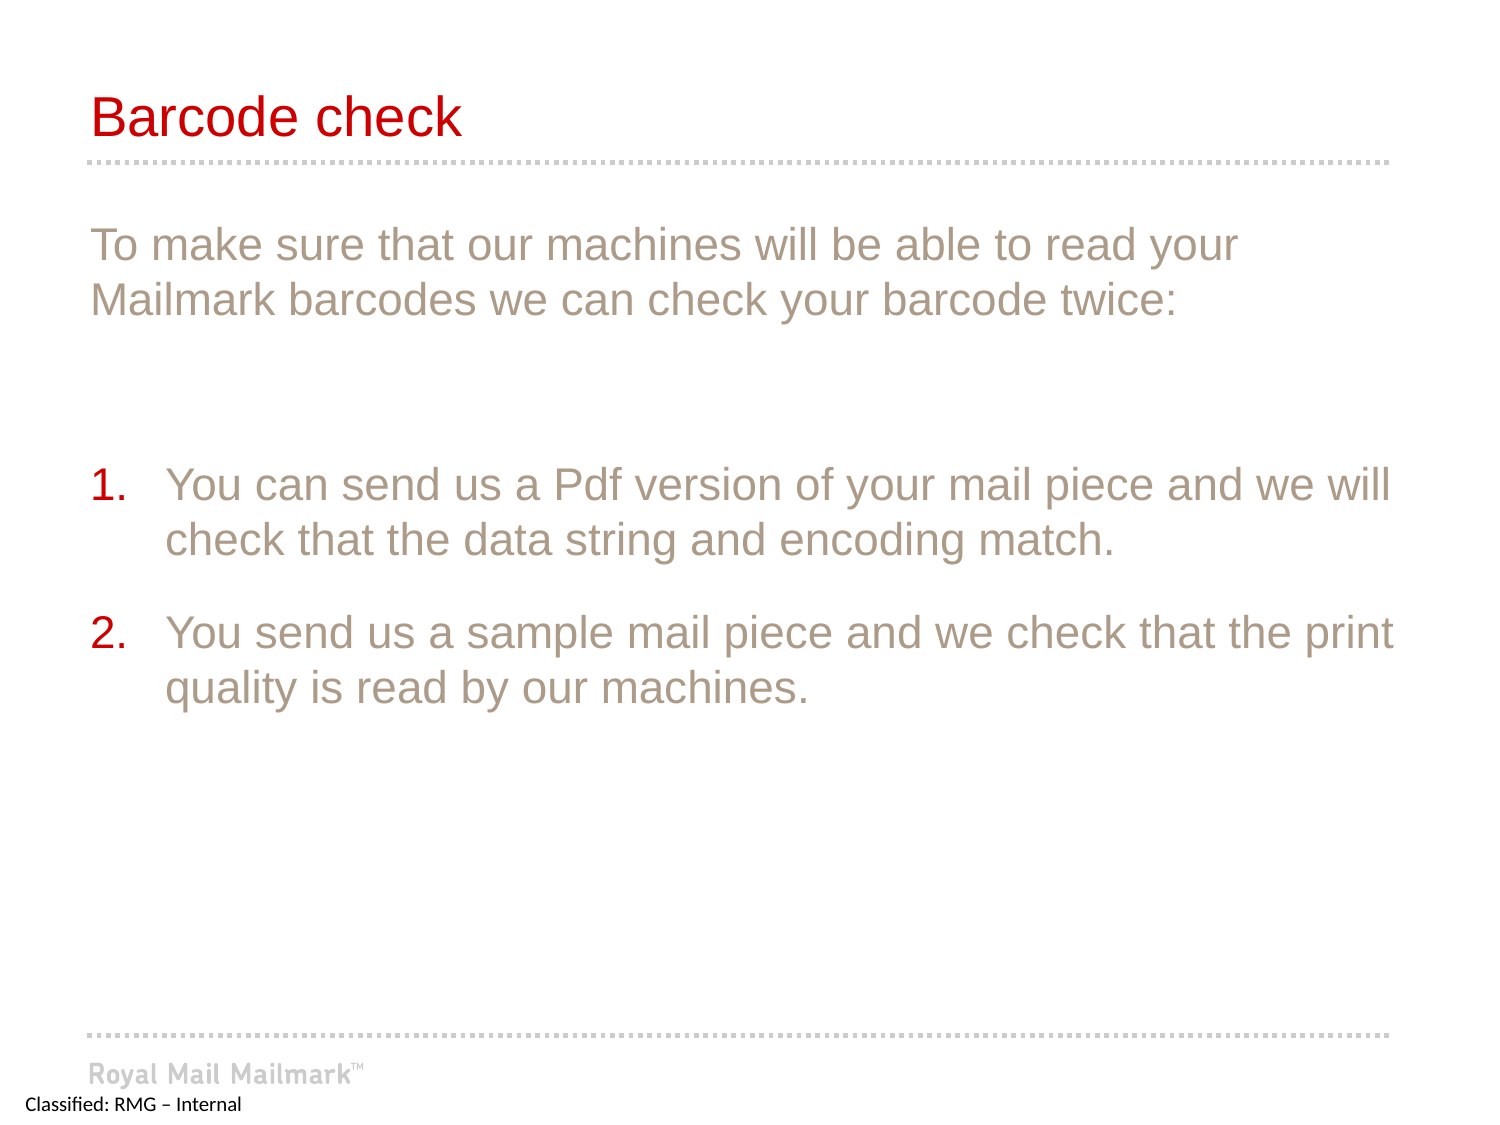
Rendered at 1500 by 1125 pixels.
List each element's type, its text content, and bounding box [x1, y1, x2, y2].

title Barcode check [75, 20, 1425, 155]
list To make sure that our machines will be able to read your Mailmark barcodes we can check your barcode twice: You can send us a Pdf version of your mail piece and we will check that the data string and encoding match. You send us a sample mail piece and we check that the print quality is read by our machines. [75, 207, 1425, 1005]
picture [87, 1059, 364, 1091]
